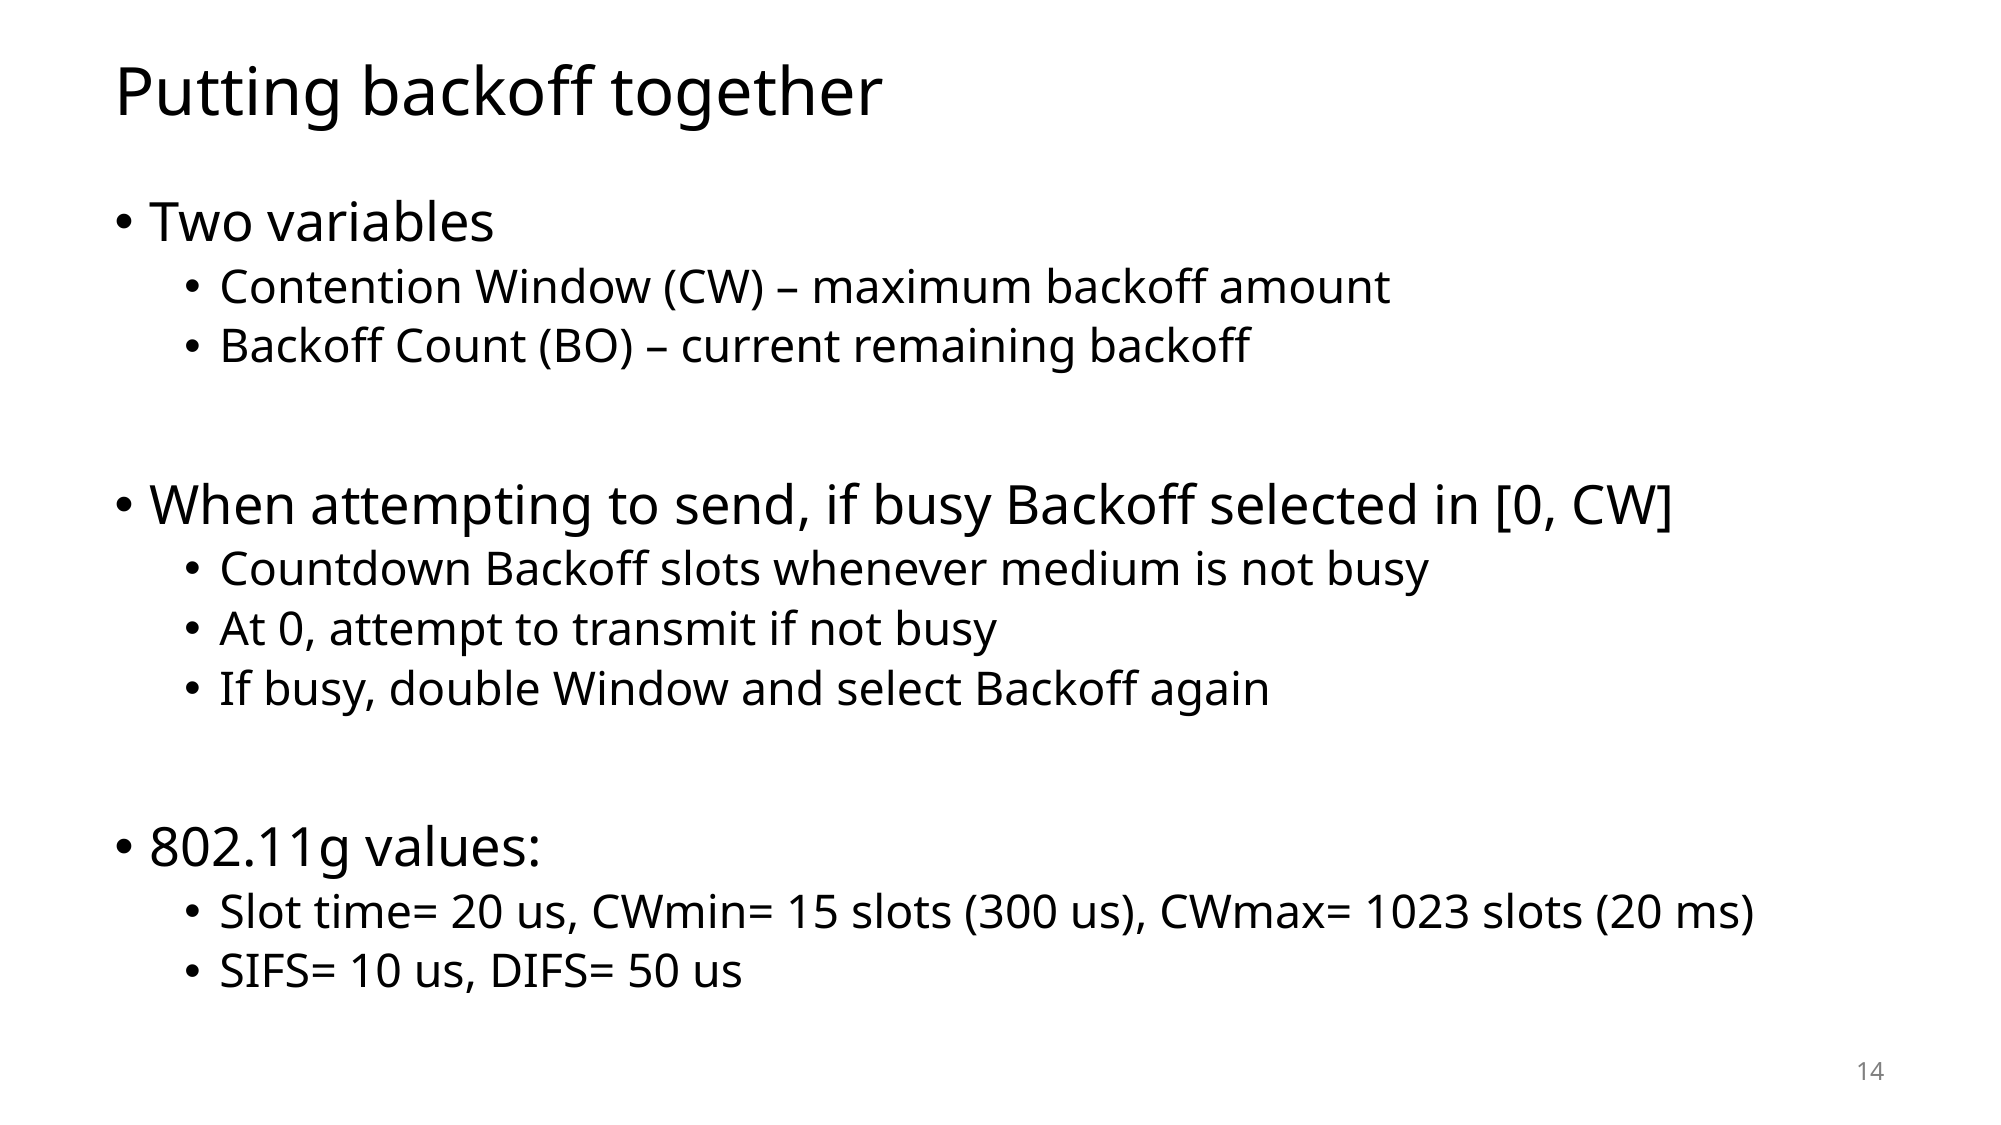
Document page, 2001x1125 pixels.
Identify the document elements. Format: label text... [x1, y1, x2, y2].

title Putting backoff together [99, 37, 1900, 150]
list Two variables Contention Window (CW) – maximum backoff amount Backoff Count (BO) – current remaining backoff When attempting to send, if busy Backoff selected in [0, CW] Countdown Backoff slots whenever medium is not busy At 0, attempt to transmit if not busy If busy, double Window and select Backoff again 802.11g values: Slot time= 20 us, CWmin= 15 slots (300 us), CWmax= 1023 slots (20 ms) SIFS= 10 us, DIFS= 50 us [99, 187, 1900, 1013]
slide_number 14 [1749, 1042, 1900, 1103]
